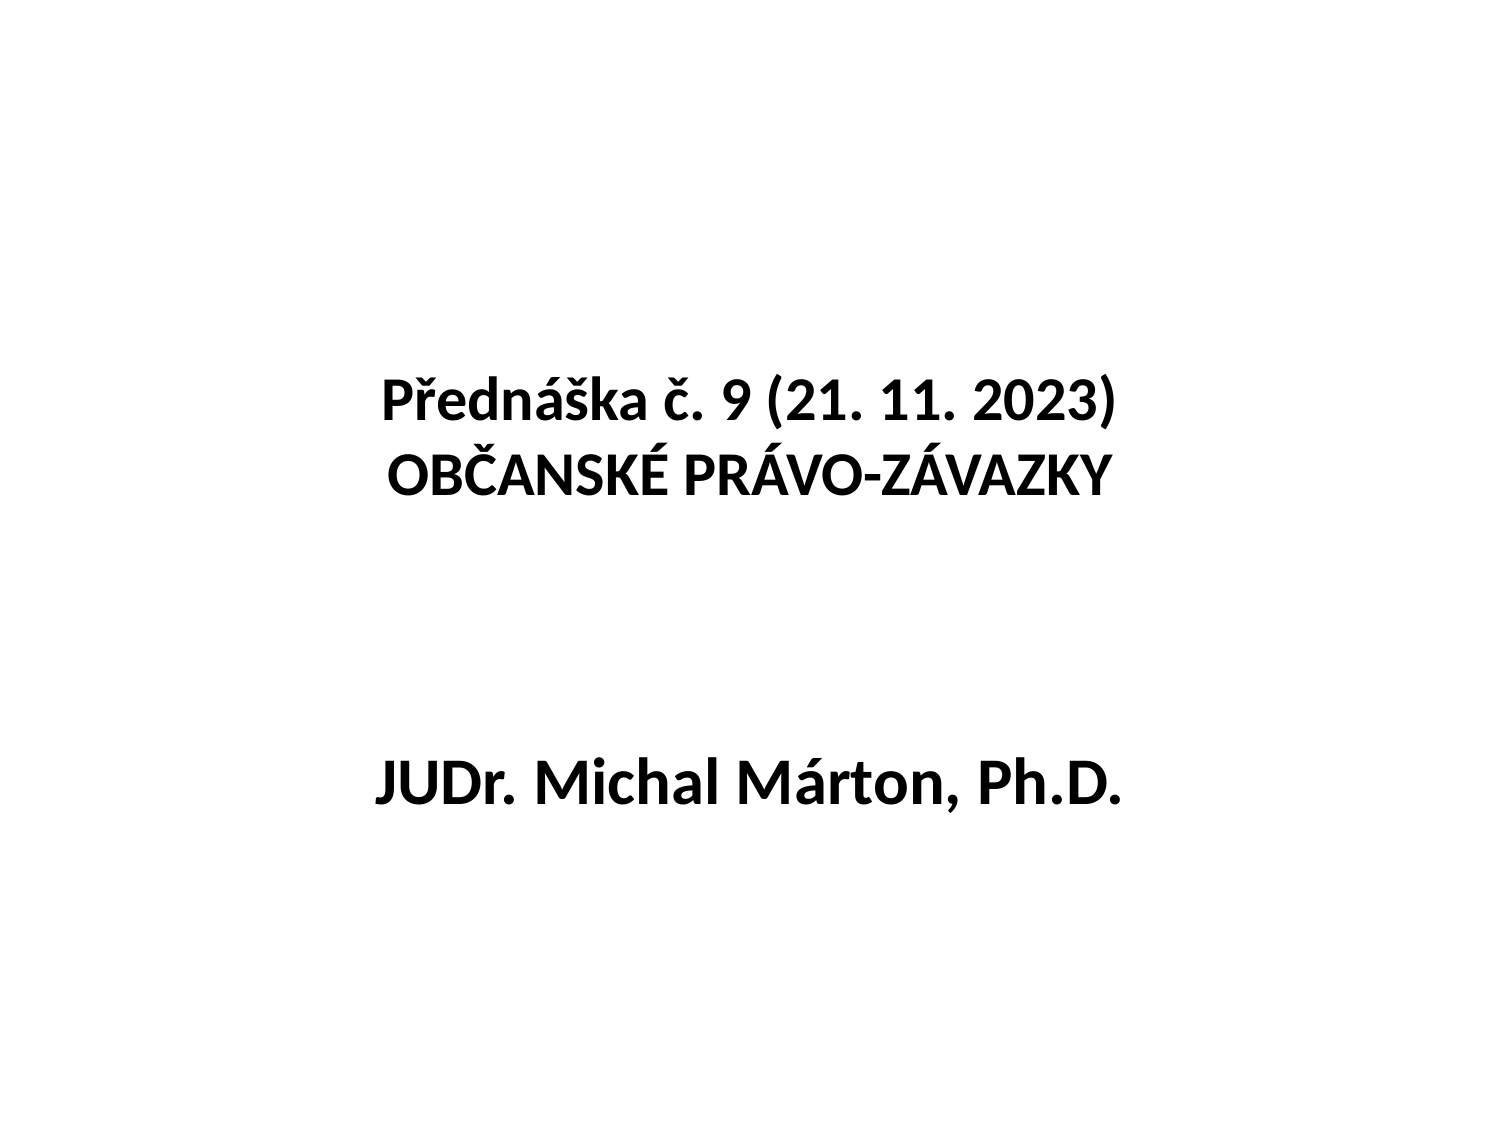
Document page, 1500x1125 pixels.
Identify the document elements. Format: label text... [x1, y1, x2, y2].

subtitle JUDr. Michal Márton, Ph.D. [225, 637, 1275, 925]
title Přednáška č. 9 (21. 11. 2023) OBČANSKÉ PRÁVO-ZÁVAZKY [112, 349, 1388, 591]
